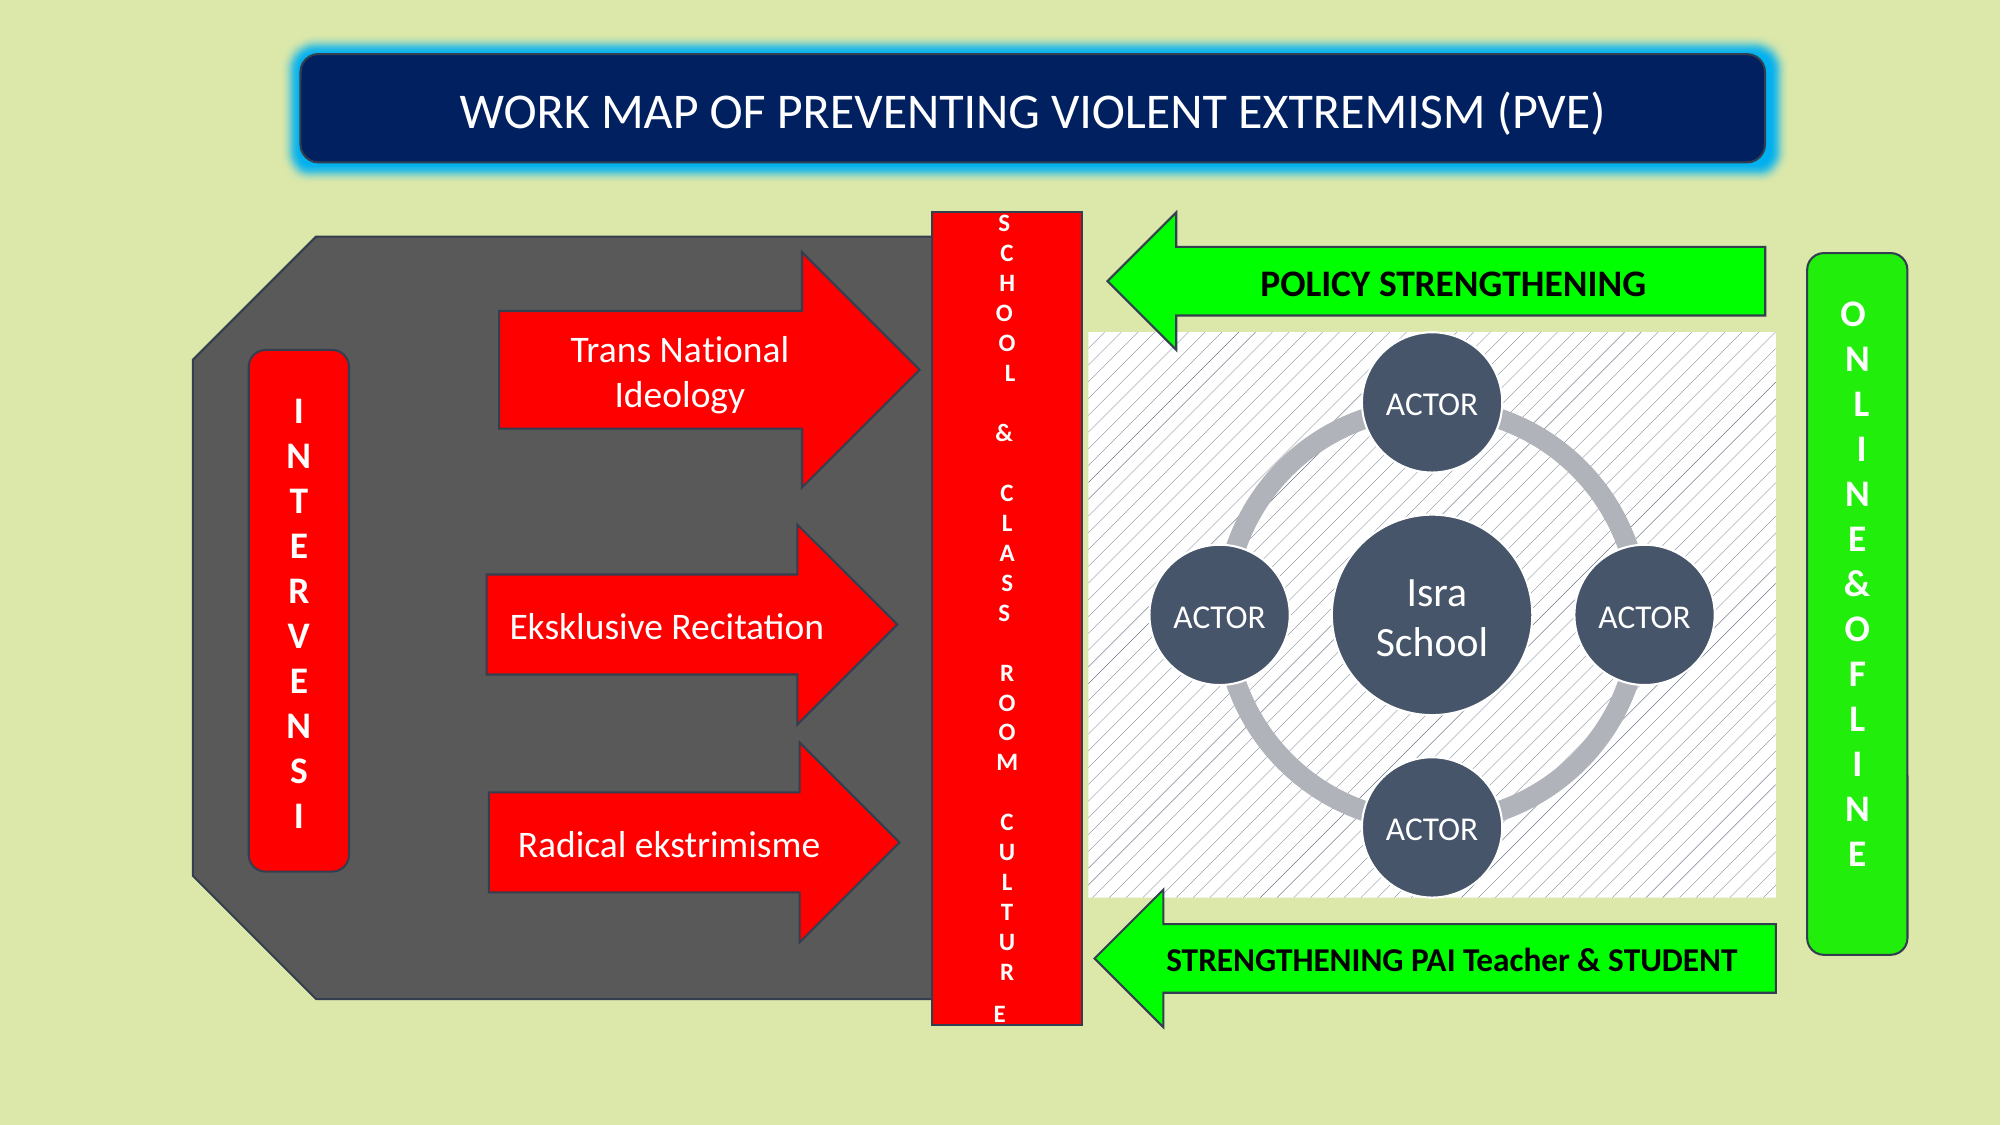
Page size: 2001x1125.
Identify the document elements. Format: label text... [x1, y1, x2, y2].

text_box [191, 235, 931, 1001]
text_box Trans National Ideology [498, 249, 922, 490]
text_box WORK MAP OF PREVENTING VIOLENT EXTREMISM (PVE) [299, 53, 1767, 164]
text_box Radical ekstrimisme [487, 739, 902, 945]
text_box O N L I N E & O F L I N E [1806, 252, 1909, 956]
text_box S C H O O L & C L A S S R O O M C U L T U R E [931, 211, 1083, 1026]
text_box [1088, 332, 1776, 898]
text_box POLICY STRENGTHENING [1106, 209, 1767, 332]
text_box I N T E R V E N S I [247, 348, 351, 873]
text_box STRENGTHENING PAI Teacher & STUDENT [1093, 898, 1777, 1030]
text_box Eksklusive Recitation [485, 522, 899, 728]
